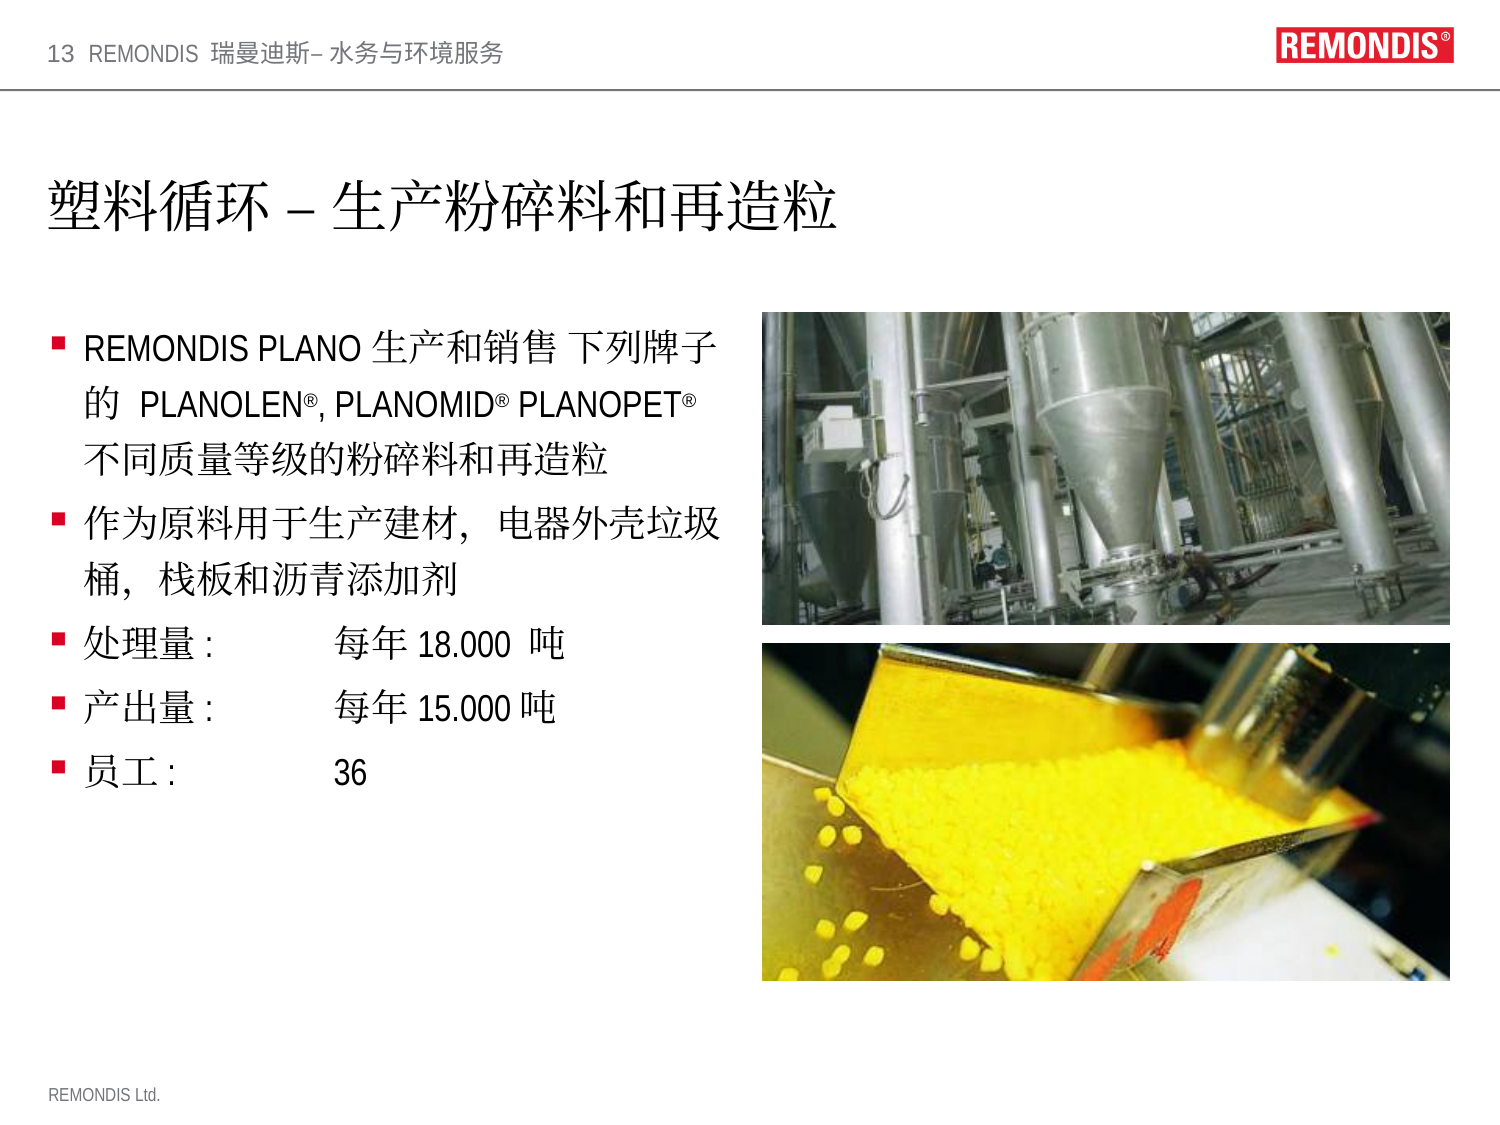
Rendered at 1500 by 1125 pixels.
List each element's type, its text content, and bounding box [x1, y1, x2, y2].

title 塑料循环 – 生产粉碎料和再造粒 [45, 101, 1460, 240]
picture [762, 312, 1451, 626]
picture [1276, 27, 1454, 63]
list REMONDIS PLANO生产和销售 下列牌子的 PLANOLEN®, PLANOMID® PLANOPET®不同质量等级的粉碎料和再造粒 作为原料用于生产建材，电器外壳垃圾桶，栈板和沥青添加剂 处理量: 每年18.000 吨 产出量: 每年15.000吨 员工: 36 [49, 312, 738, 982]
picture [762, 643, 1451, 982]
slide_number 13 [32, 37, 89, 82]
